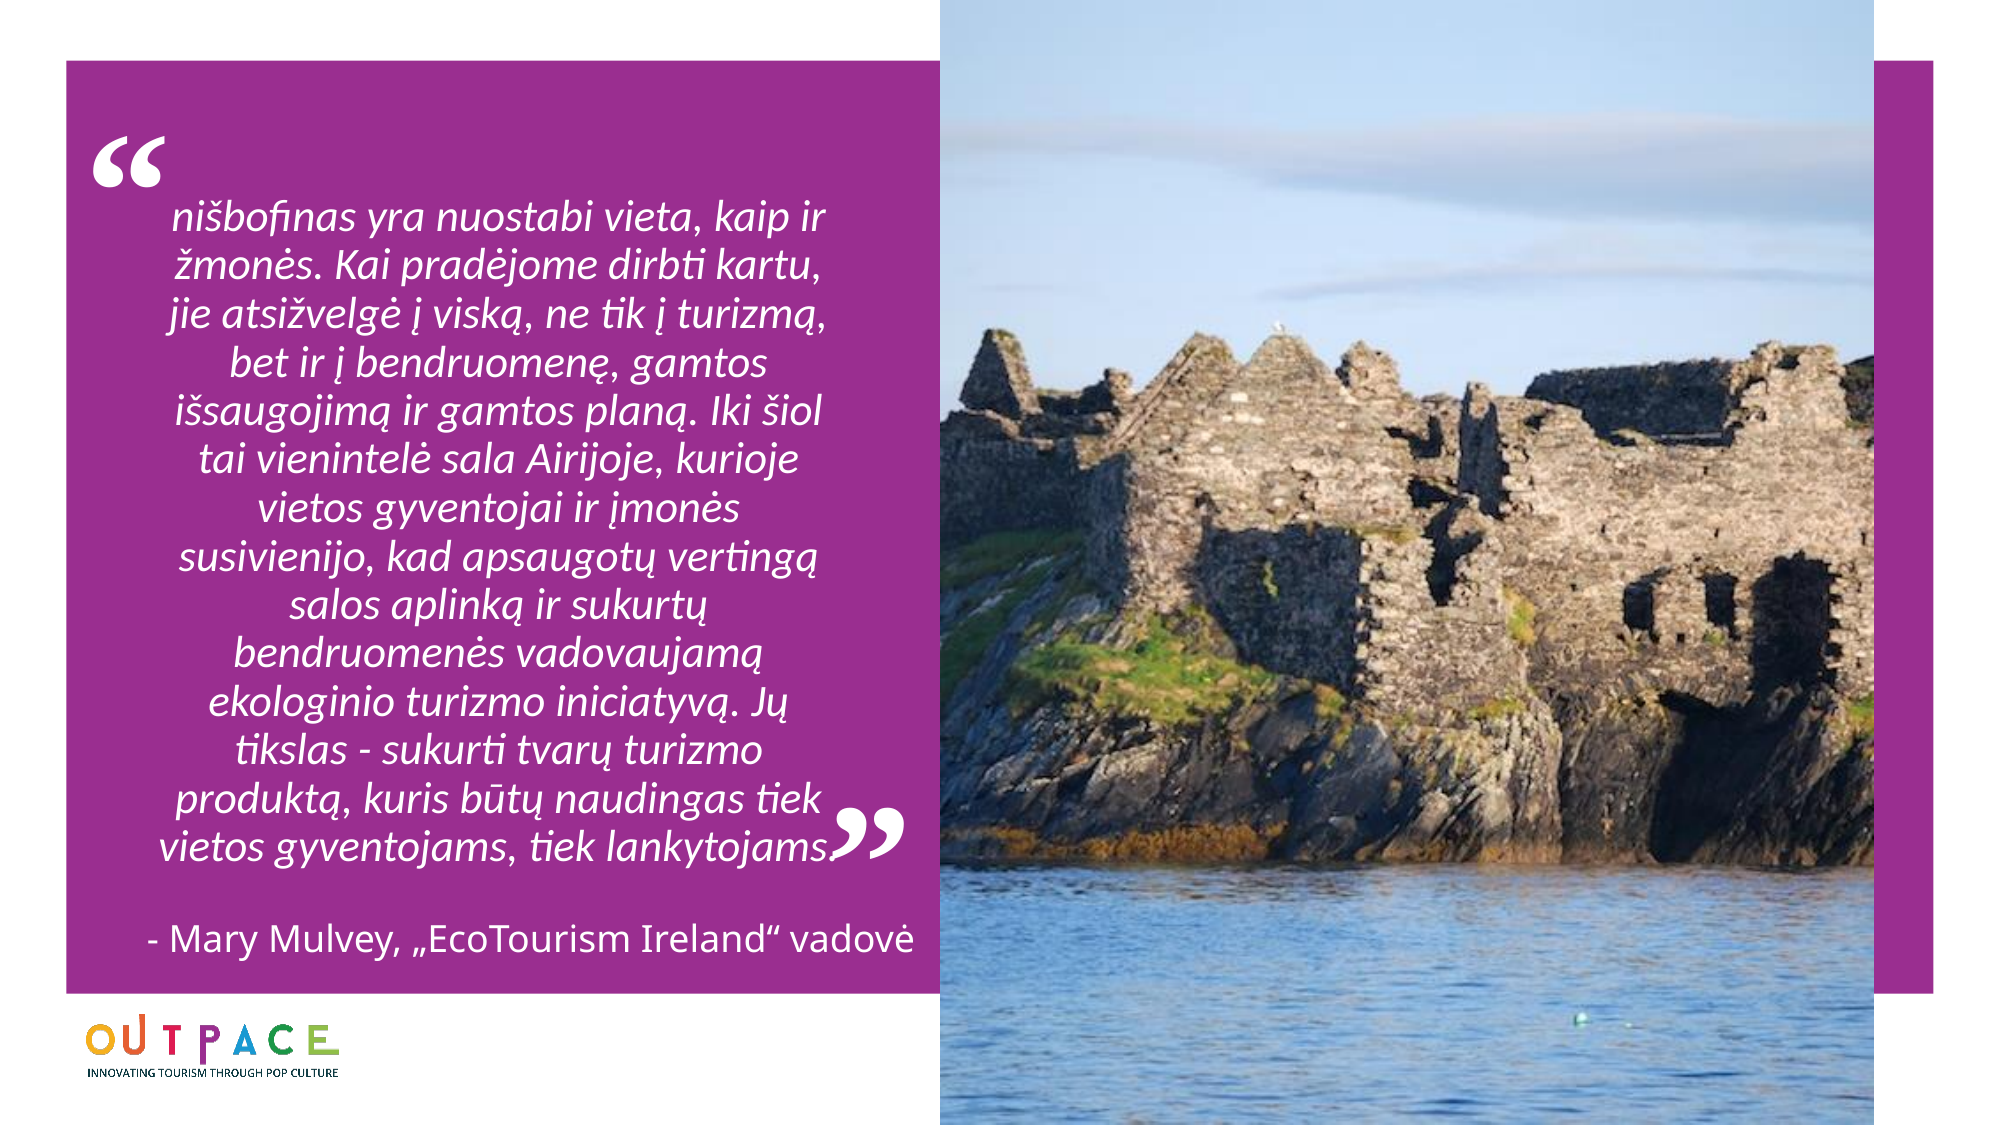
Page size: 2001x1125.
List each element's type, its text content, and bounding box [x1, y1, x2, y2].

picture [86, 1014, 339, 1077]
list “ [70, 95, 499, 297]
text_box - Mary Mulvey, „EcoTourism Ireland“ vadovė [132, 907, 940, 968]
text_box “ [498, 700, 928, 901]
picture [940, 0, 1874, 1125]
list nišbofinas yra nuostabi vieta, kaip ir žmonės. Kai pradėjome dirbti kartu, jie atsižvelgė į viską, ne tik į turizmą, bet ir į bendruomenę, gamtos išsaugojimą ir gamtos planą. Iki šiol tai vienintelė sala Airijoje, kurioje vietos gyventojai ir įmonės susivienijo, kad apsaugotų vertingą salos aplinką ir sukurtų bendruomenės vadovaujamą ekologinio turizmo iniciatyvą. Jų tikslas - sukurti tvarų turizmo produktą, kuris būtų naudingas tiek vietos gyventojams, tiek lankytojams. [140, 163, 858, 901]
